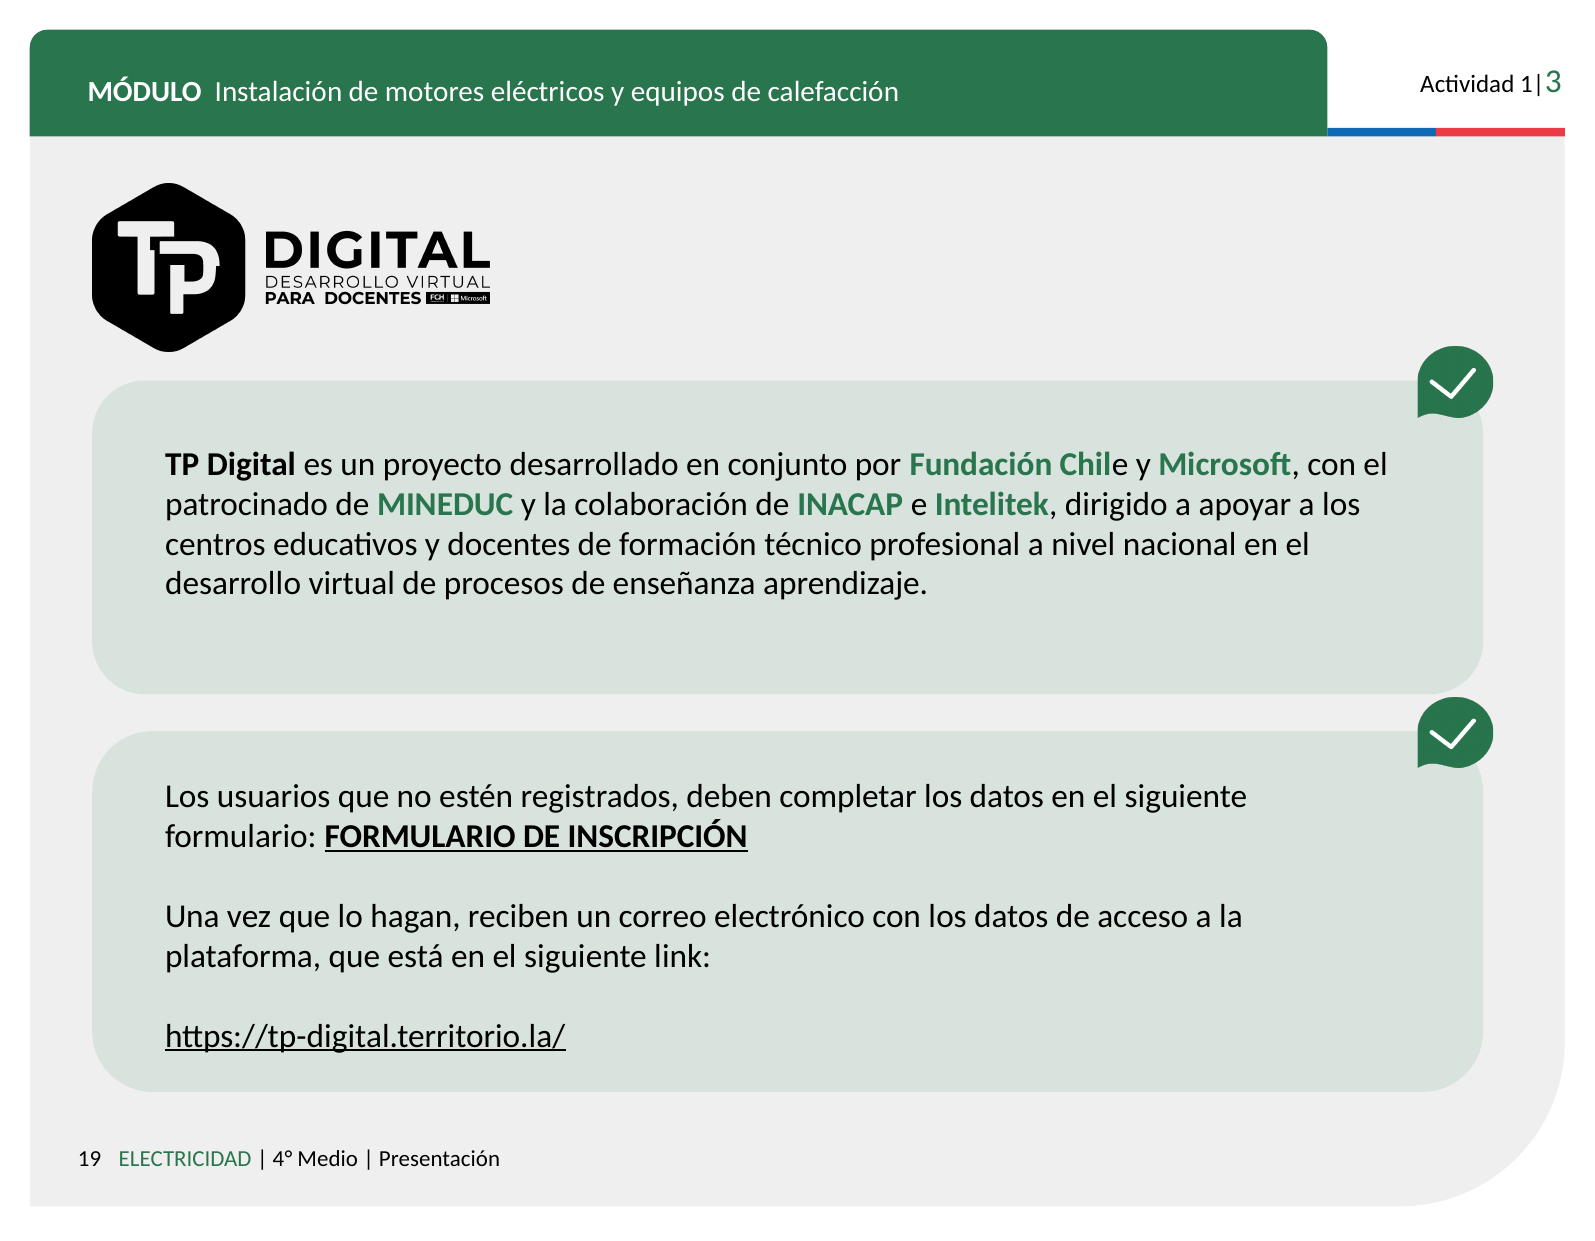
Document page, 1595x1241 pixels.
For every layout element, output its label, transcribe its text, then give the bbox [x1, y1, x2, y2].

text_box [92, 731, 1484, 1092]
text_box TP Digital es un proyecto desarrollado en conjunto por Fundación Chile y Microsoft, con el patrocinado de MINEDUC y la colaboración de INACAP e Intelitek, dirigido a apoyar a los centros educativos y docentes de formación técnico profesional a nivel nacional en el desarrollo virtual de procesos de enseñanza aprendizaje. [150, 434, 1426, 650]
picture [91, 183, 490, 352]
text_box Los usuarios que no estén registrados, deben completar los datos en el siguiente formulario: FORMULARIO DE INSCRIPCIÓN Una vez que lo hagan, reciben un correo electrónico con los datos de acceso a la plataforma, que está en el siguiente link: https://tp-digital.territorio.la/ [150, 766, 1415, 1062]
picture [1413, 693, 1494, 770]
picture [1413, 343, 1494, 420]
text_box [92, 380, 1484, 695]
